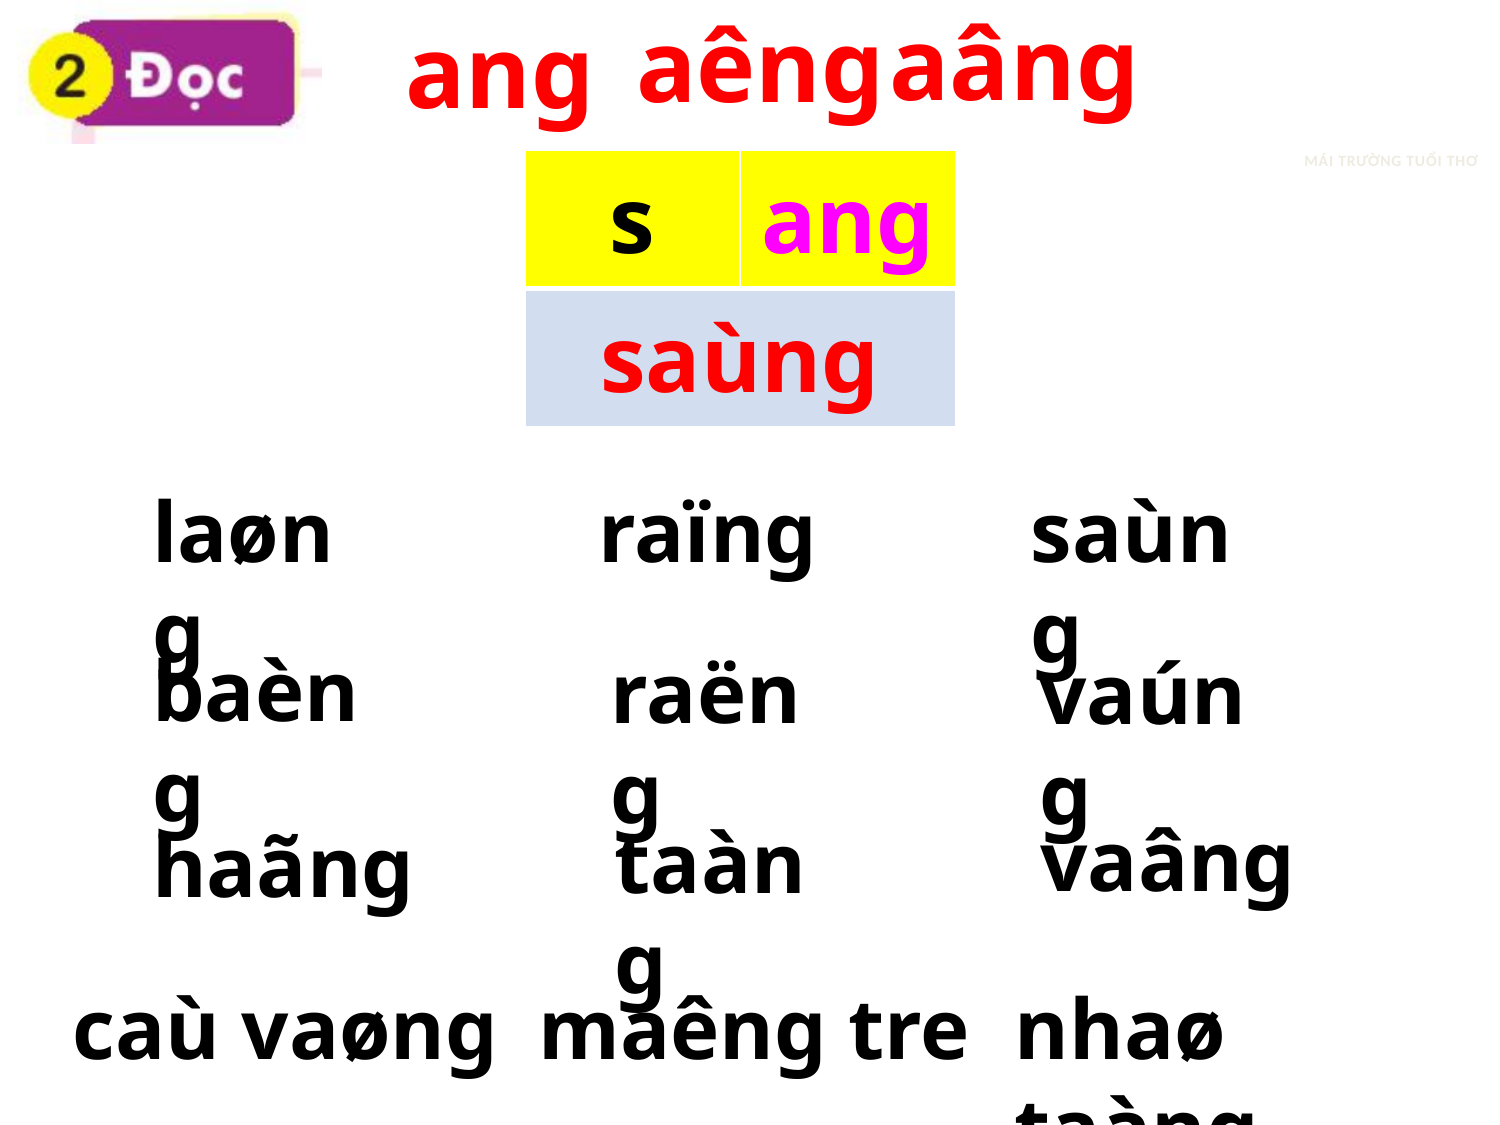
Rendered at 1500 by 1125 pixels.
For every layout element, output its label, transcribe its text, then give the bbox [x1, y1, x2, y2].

table_header s [526, 151, 739, 286]
text_box raëng [595, 632, 850, 848]
text_box laøng [137, 471, 397, 630]
text_box MÁI TRƯỜNG TUỔI THƠ [1289, 143, 1494, 178]
text_box vaúng [1025, 633, 1276, 800]
text_box haãng [137, 806, 457, 922]
text_box baèng [137, 630, 404, 806]
text_box vaâng [1025, 800, 1351, 916]
text_box nhaø taàng [999, 968, 1423, 1125]
text_box raïng [583, 471, 838, 587]
text_box ang [390, 1, 622, 136]
text_box maêng tre [523, 968, 999, 1084]
text_box saùng [1016, 471, 1263, 686]
text_box aêng [621, 0, 913, 130]
picture [0, 0, 322, 144]
table_header ang [741, 151, 955, 286]
text_box aâng [874, 0, 1159, 128]
text_box taàng [600, 802, 872, 1018]
table_cell saùng [526, 291, 955, 426]
text_box caù vaøng [57, 968, 523, 1084]
